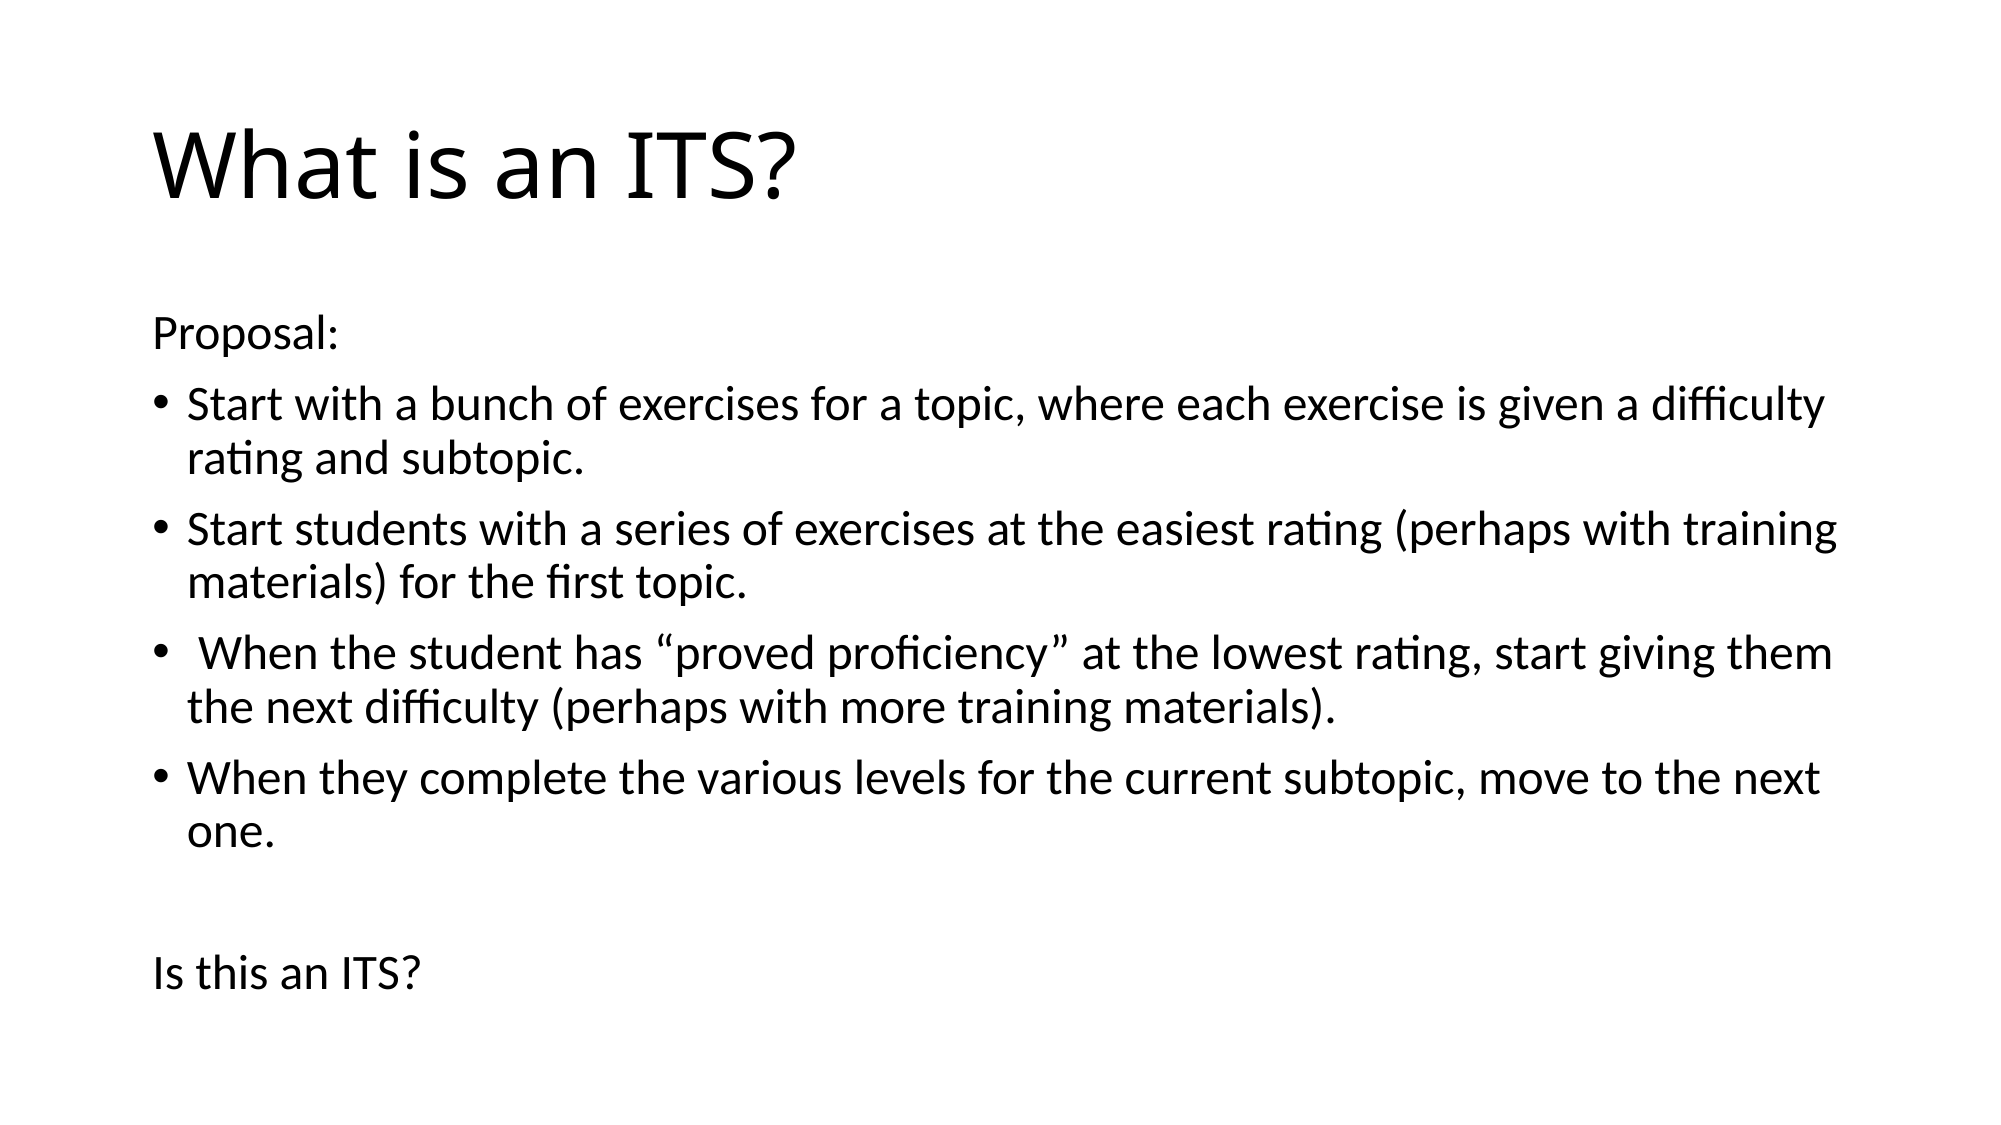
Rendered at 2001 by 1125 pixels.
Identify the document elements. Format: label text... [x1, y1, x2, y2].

title What is an ITS? [137, 59, 1863, 278]
list Proposal: Start with a bunch of exercises for a topic, where each exercise is given a difficulty rating and subtopic. Start students with a series of exercises at the easiest rating (perhaps with training materials) for the first topic. When the student has “proved proficiency” at the lowest rating, start giving them the next difficulty (perhaps with more training materials). When they complete the various levels for the current subtopic, move to the next one. Is this an ITS? [137, 299, 1863, 1014]
